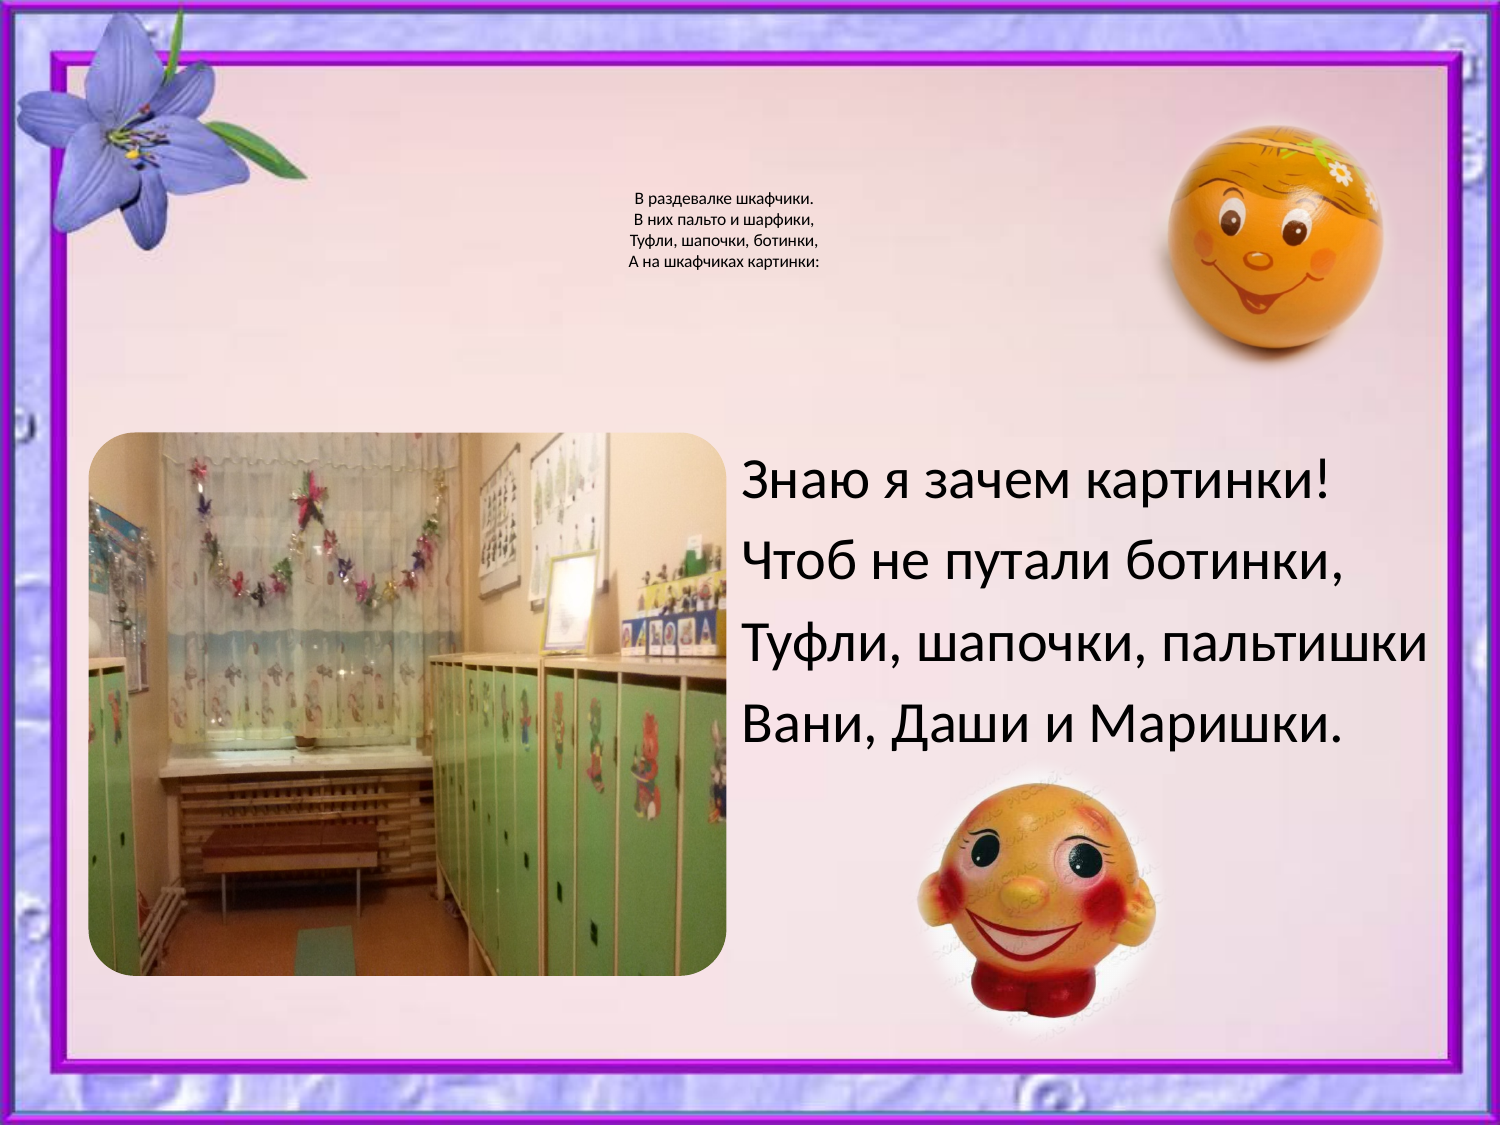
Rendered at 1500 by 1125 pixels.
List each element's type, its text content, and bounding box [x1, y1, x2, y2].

title В раздевалке шкафчики. В них пальто и шарфики, Туфли, шапочки, ботинки, А на шкафчиках картинки: [312, 66, 1140, 374]
picture [0, 0, 1500, 1125]
list Знаю я зачем картинки! Чтоб не путали ботинки, Туфли, шапочки, пальтишки Вани, Даши и Маришки. [727, 432, 1459, 835]
